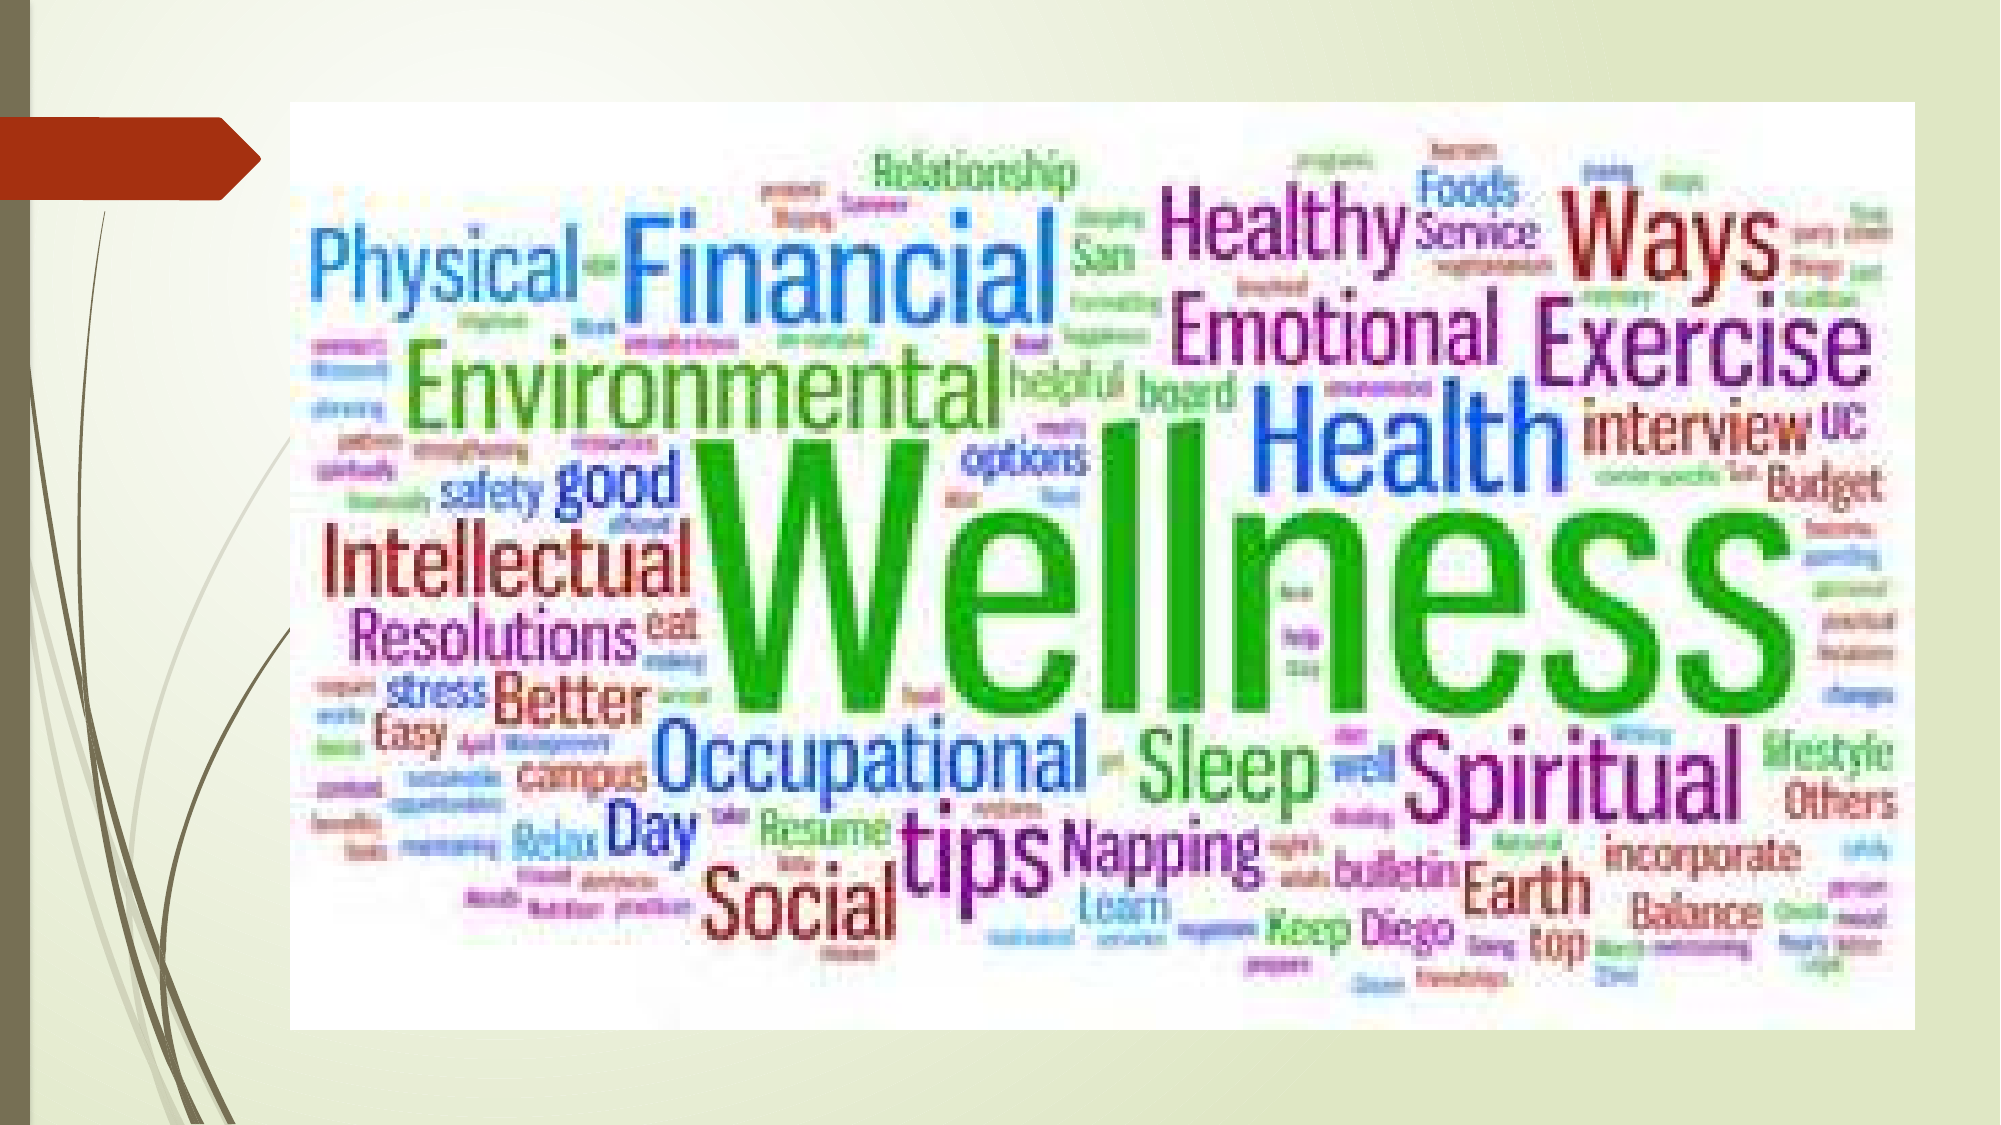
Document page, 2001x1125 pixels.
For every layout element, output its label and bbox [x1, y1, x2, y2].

picture [289, 102, 1915, 1031]
